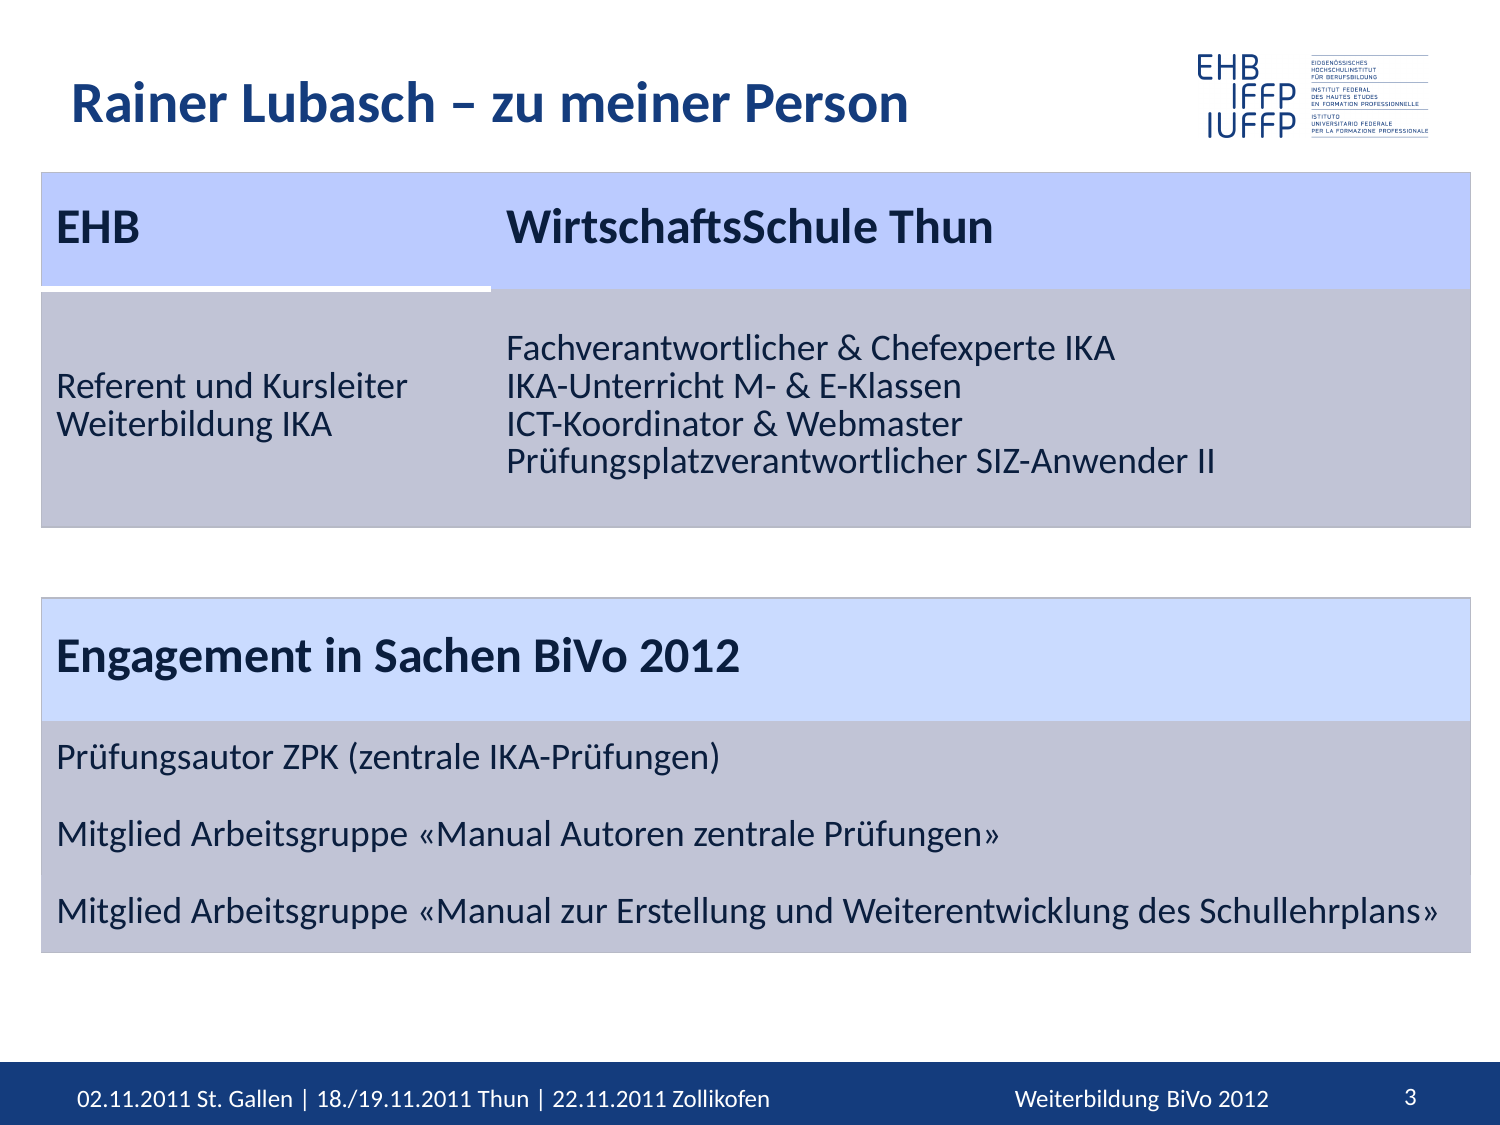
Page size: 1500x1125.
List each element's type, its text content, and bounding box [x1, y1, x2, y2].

picture [1198, 54, 1429, 138]
table_cell Referent und Kursleiter Weiterbildung IKA [42, 292, 491, 526]
title Rainer Lubasch – zu meiner Person [56, 56, 1152, 172]
table_cell Mitglied Arbeitsgruppe «Manual Autoren zentrale Prüfungen» [42, 798, 1470, 875]
table_header Engagement in Sachen BiVo 2012 [42, 599, 1470, 721]
table_header WirtschaftsSchule Thun [491, 173, 1470, 289]
table_cell Fachverantwortlicher & Chefexperte IKA IKA-Unterricht M- & E-Klassen ICT-Koordinator & Webmaster Prüfungsplatzverantwortlicher SIZ-Anwender II [491, 289, 1470, 526]
table_cell Prüfungsautor ZPK (zentrale IKA-Prüfungen) [42, 721, 1470, 798]
table_cell Mitglied Arbeitsgruppe «Manual zur Erstellung und Weiterentwicklung des Schullehrplans» [41, 875, 1471, 952]
table_header EHB [42, 173, 491, 286]
